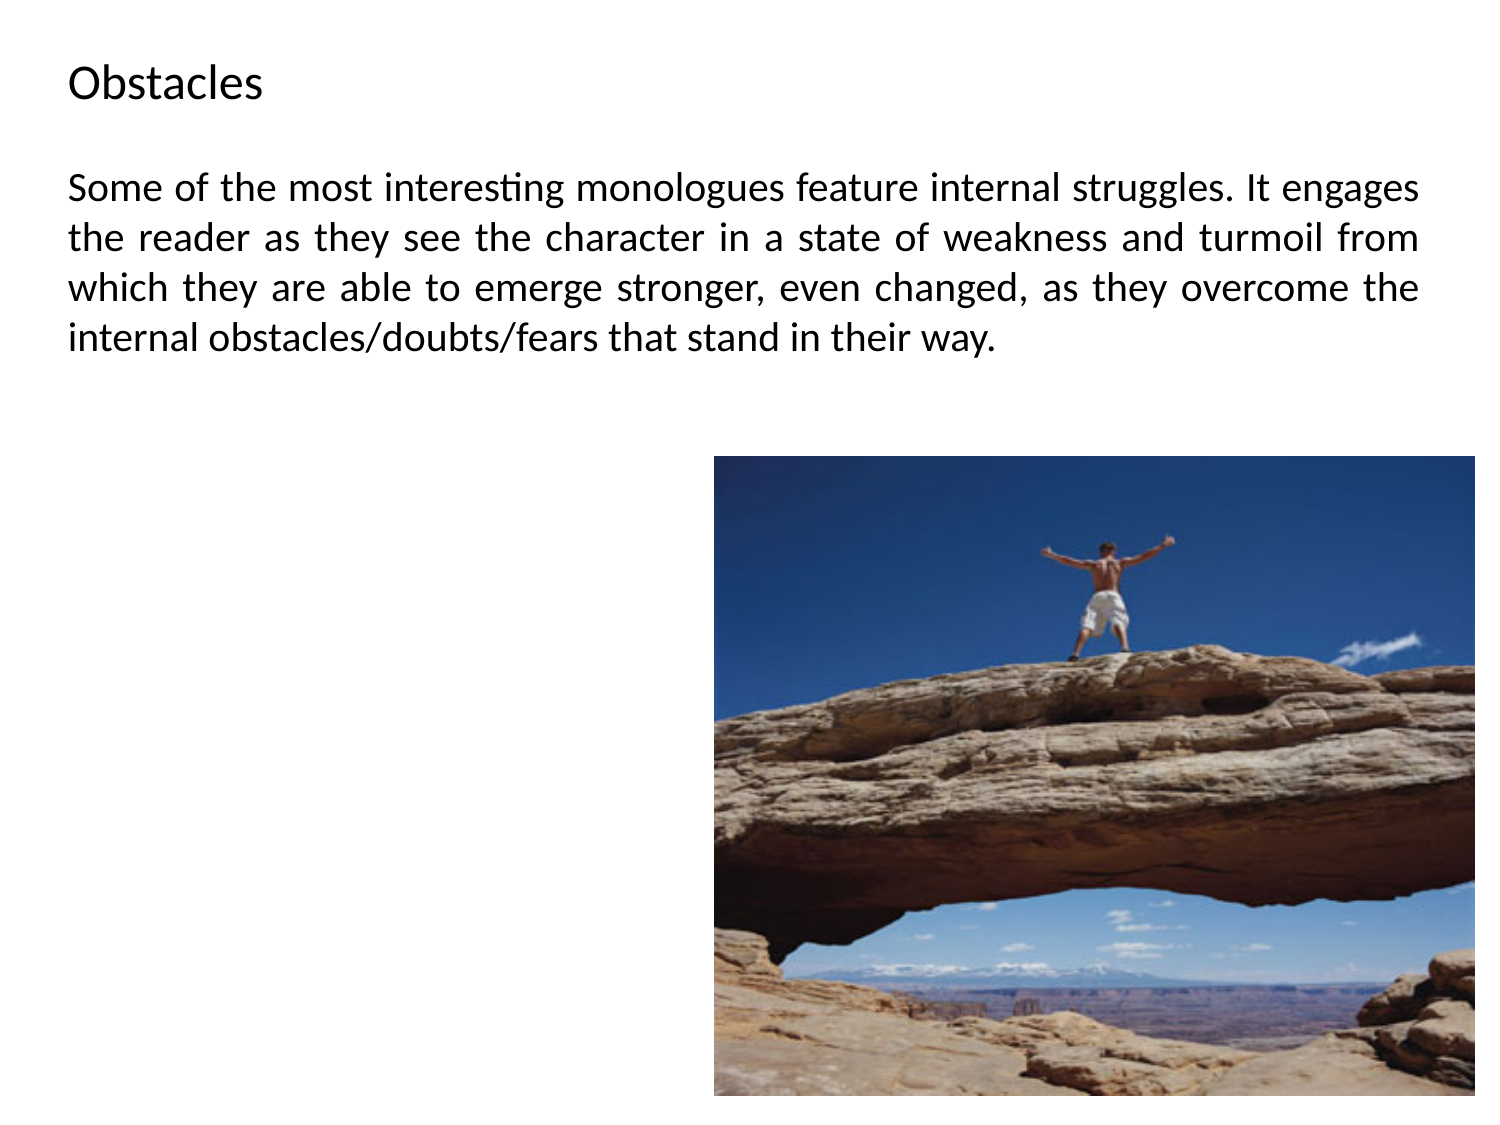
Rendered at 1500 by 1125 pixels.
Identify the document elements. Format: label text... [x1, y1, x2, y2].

text_box Obstacles Some of the most interesting monologues feature internal struggles. It engages the reader as they see the character in a state of weakness and turmoil from which they are able to emerge stronger, even changed, as they overcome the internal obstacles/doubts/fears that stand in their way. [53, 42, 1436, 468]
picture [714, 455, 1475, 1096]
